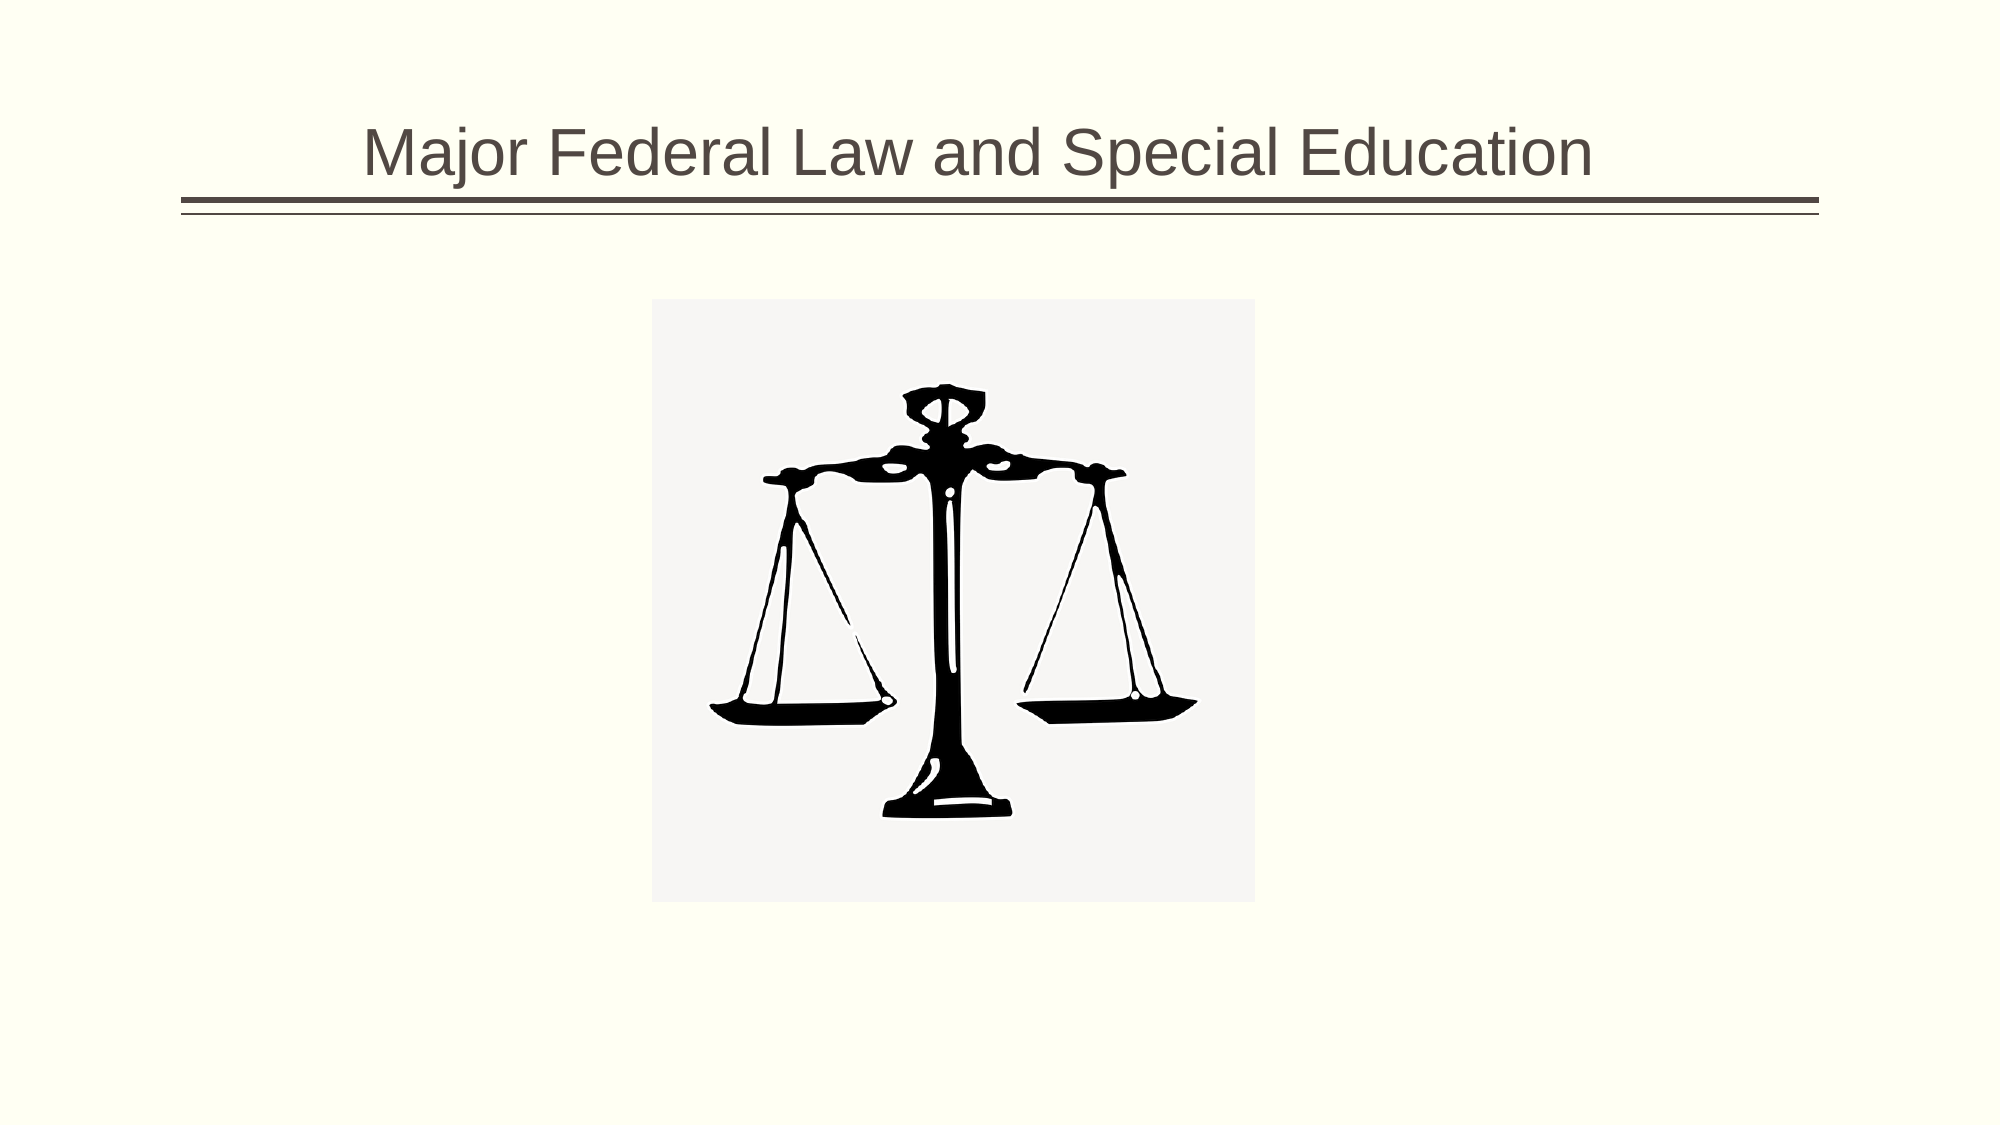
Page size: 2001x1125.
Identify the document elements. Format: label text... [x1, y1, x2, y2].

title Major Federal Law and Special Education [169, 17, 1807, 198]
picture [652, 298, 1255, 902]
